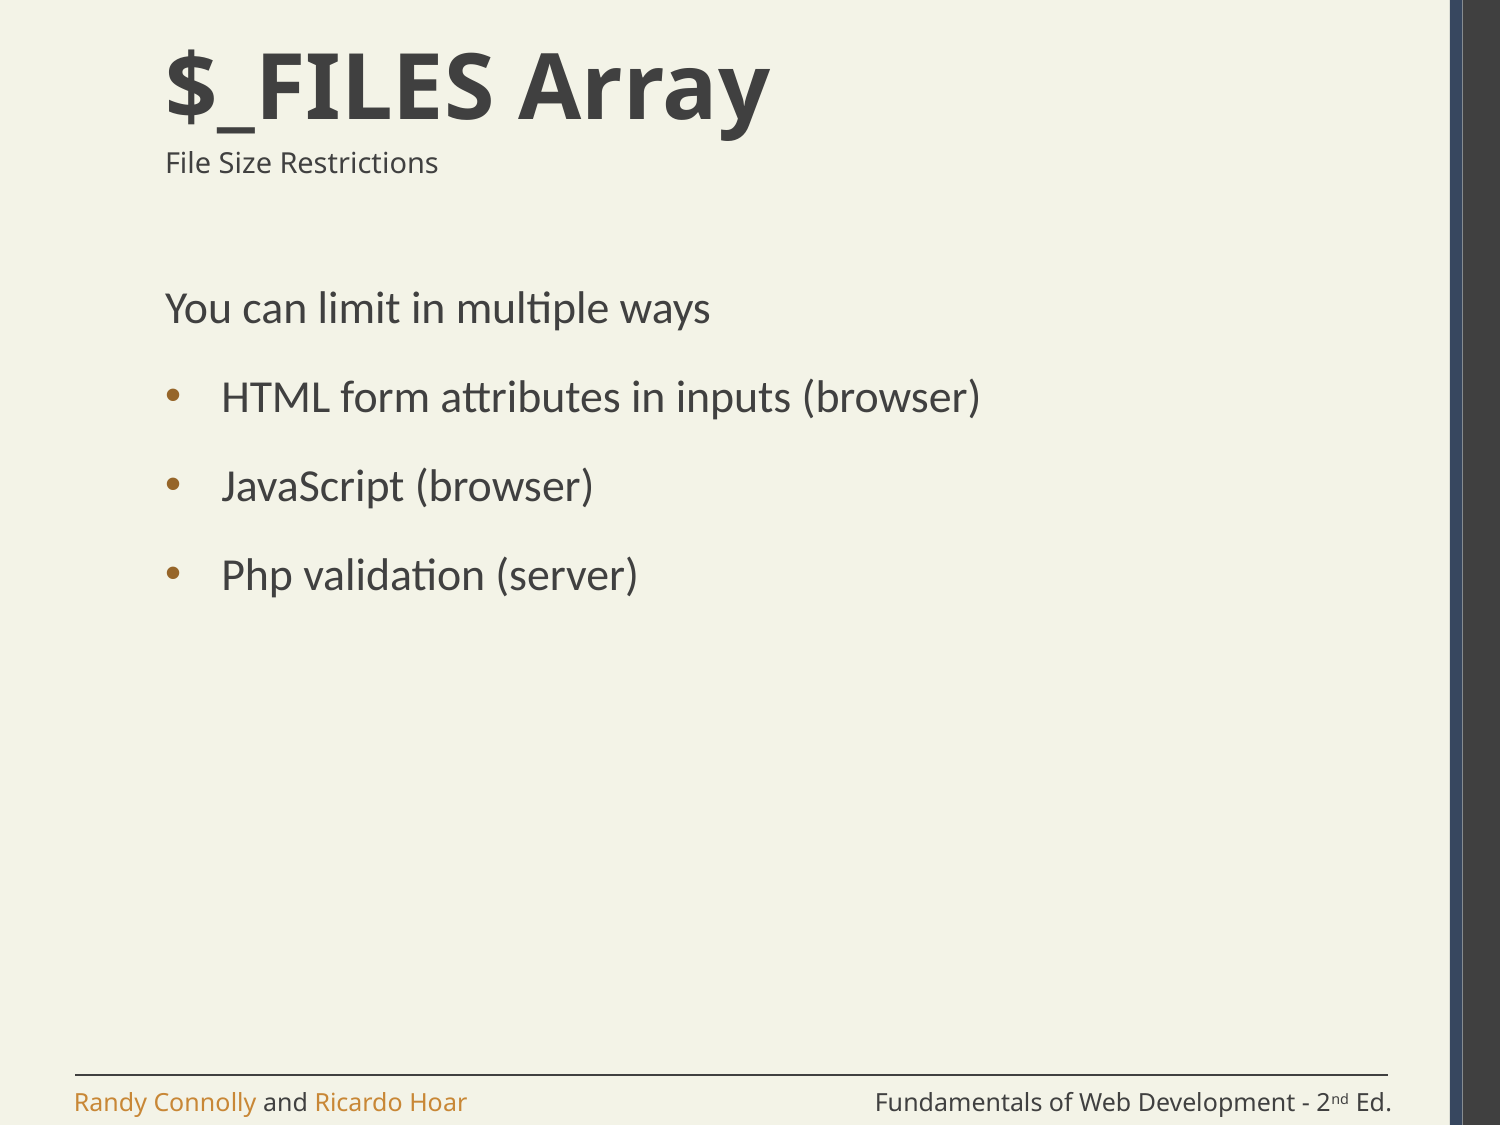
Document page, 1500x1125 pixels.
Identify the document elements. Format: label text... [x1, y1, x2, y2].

list You can limit in multiple ways HTML form attributes in inputs (browser) JavaScript (browser) Php validation (server) [150, 270, 1200, 1013]
list File Size Restrictions [150, 137, 1200, 188]
title $_FILES Array [150, 20, 1425, 188]
